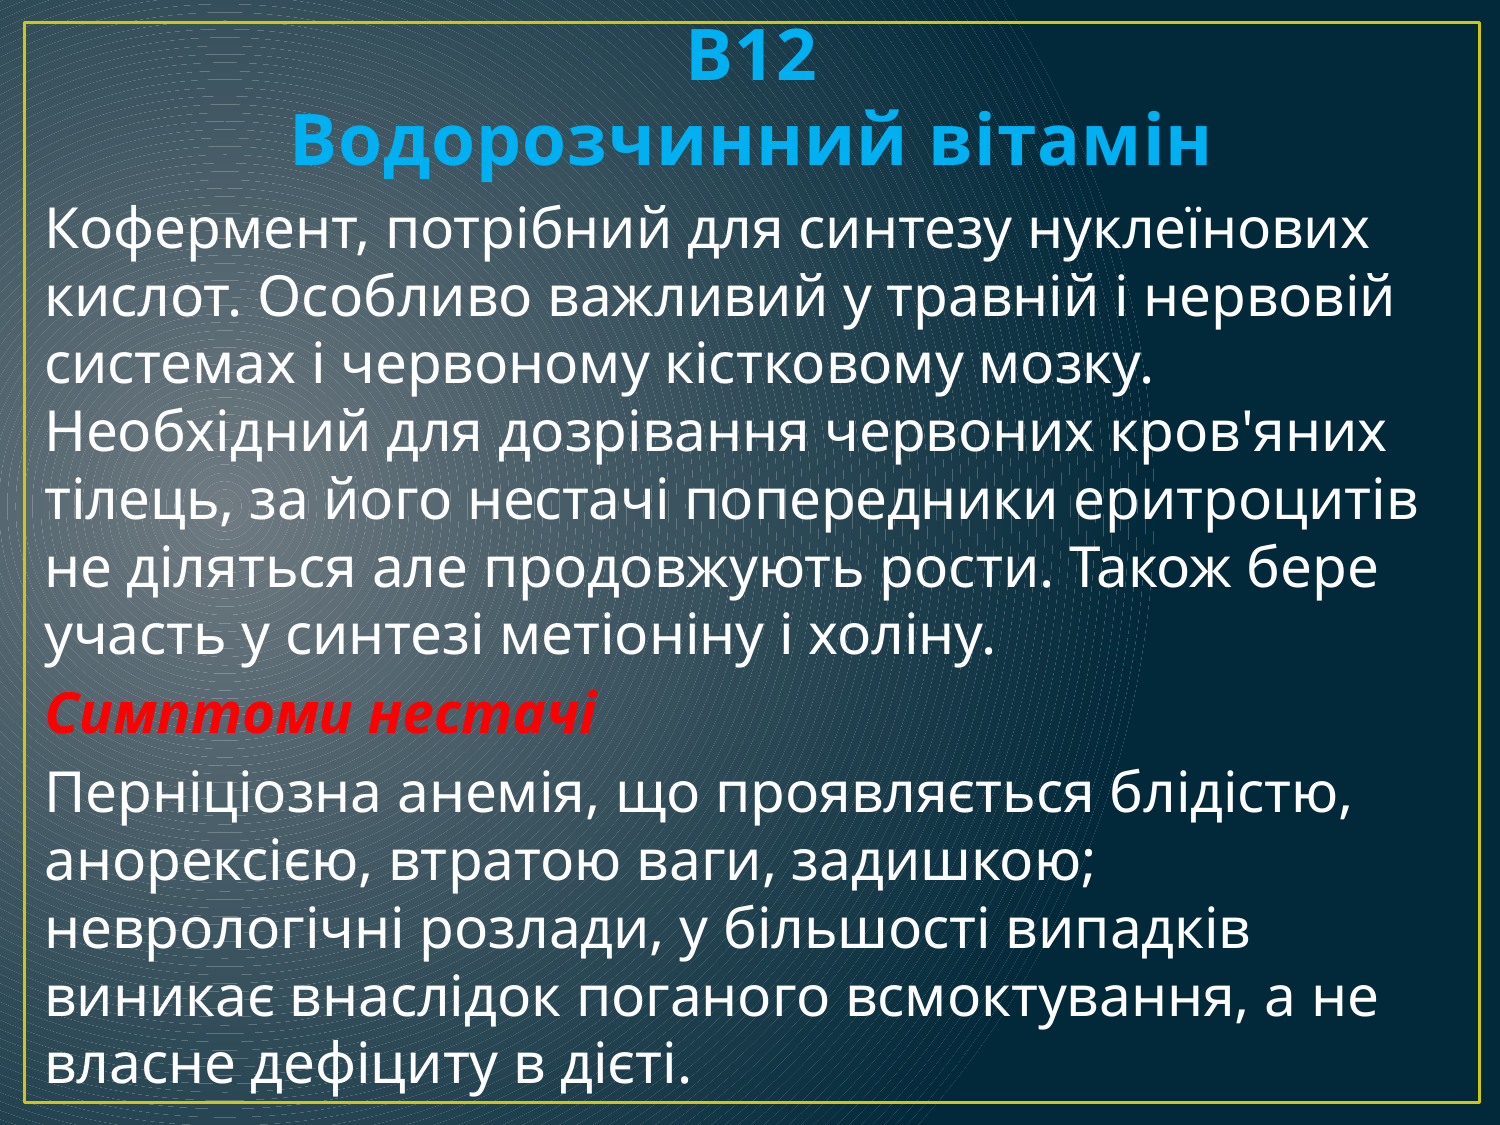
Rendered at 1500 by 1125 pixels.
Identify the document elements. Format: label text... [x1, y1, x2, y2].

title В12 Водорозчинний вітамін [76, 0, 1427, 184]
list Кофермент, потрібний для синтезу нуклеїнових кислот. Особливо важливий у травній і нервовій системах і червоному кістковому мозку. Необхідний для дозрівання червоних кров'яних тілець, за його нестачі попередники еритроцитів не діляться але продовжують рости. Також бере участь у синтезі метіоніну і холіну. Симптоми нестачі Перніціозна анемія, що проявляється блідістю, анорексією, втратою ваги, задишкою; неврологічні розлади, у більшості випадків виникає внаслідок поганого всмоктування, а не власне дефіциту в дієті. [29, 184, 1483, 1106]
